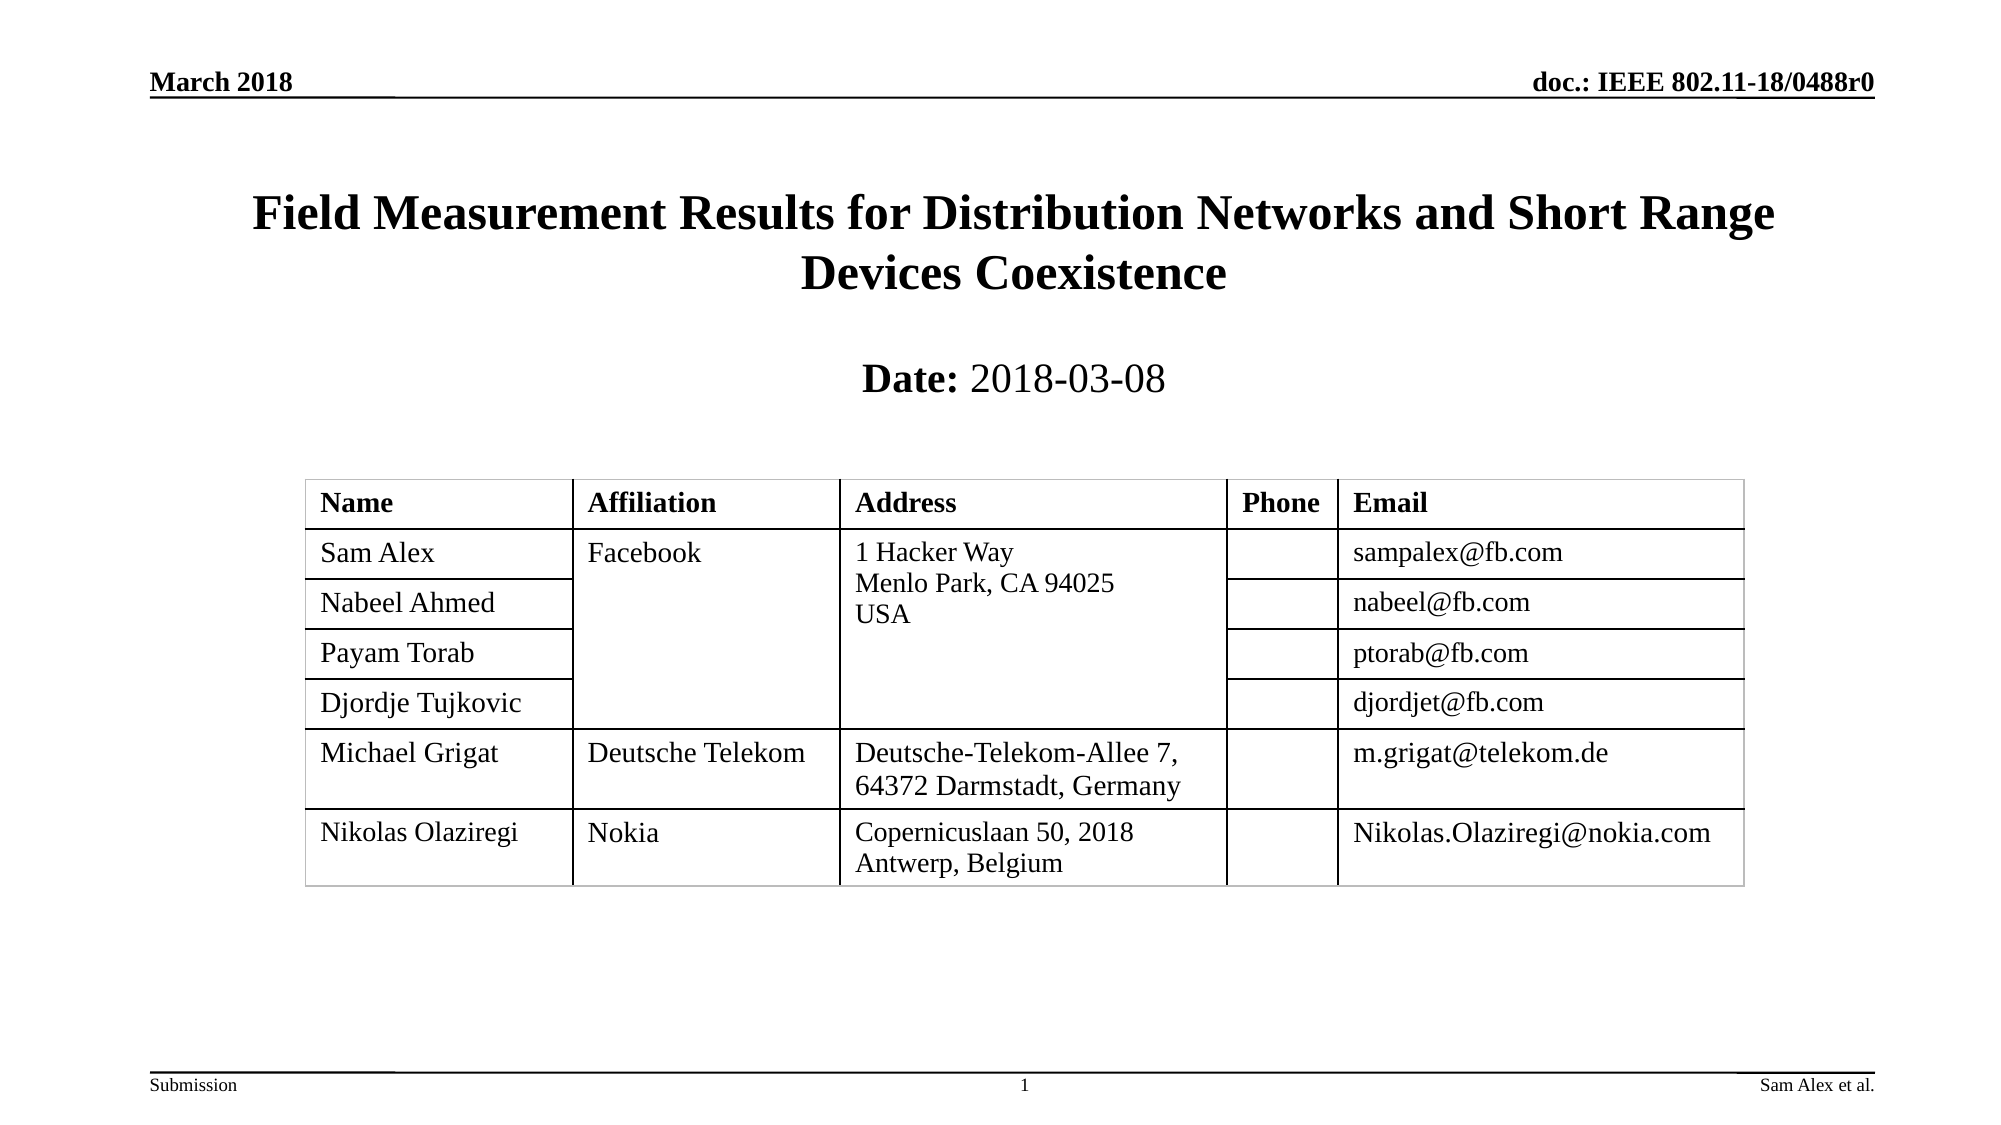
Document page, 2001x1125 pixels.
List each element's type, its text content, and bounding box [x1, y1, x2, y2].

table_header Name [306, 480, 572, 528]
table_cell Payam Torab [306, 630, 572, 678]
table_header Affiliation [574, 480, 839, 528]
footer Sam Alex et al. [1169, 1072, 1876, 1111]
table_cell m.grigat@telekom.de [1339, 730, 1743, 808]
table_header Email [1339, 480, 1743, 528]
table_cell Nokia [574, 810, 839, 885]
table_cell djordjet@fb.com [1339, 680, 1743, 728]
table_cell ptorab@fb.com [1339, 630, 1743, 678]
table_cell [1228, 530, 1337, 578]
table_cell Djordje Tujkovic [306, 680, 572, 728]
table_cell Deutsche-Telekom-Allee 7, 64372 Darmstadt, Germany [841, 730, 1226, 808]
table_cell [1228, 580, 1337, 628]
table_cell Nabeel Ahmed [306, 580, 572, 628]
table_cell [1228, 630, 1337, 678]
table_cell Nikolas.Olaziregi@nokia.com [1339, 810, 1743, 885]
table_cell Copernicuslaan 50, 2018 Antwerp, Belgium [841, 810, 1226, 885]
table_cell Michael Grigat [306, 730, 572, 808]
table_header Phone [1228, 480, 1337, 528]
table_cell Nikolas Olaziregi [306, 810, 572, 885]
table_cell Deutsche Telekom [574, 730, 839, 808]
text_box Date: 2018-03-08 [376, 343, 1652, 406]
slide_number 1 [936, 1072, 1113, 1111]
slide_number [149, 59, 750, 98]
table_cell 1 Hacker Way Menlo Park, CA 94025 USA [841, 530, 1226, 728]
table_cell Sam Alex [306, 530, 572, 578]
title Field Measurement Results for Distribution Networks and Short Range Devices Coexistence [164, 118, 1865, 361]
table_cell Facebook [574, 530, 839, 728]
table_cell [1228, 680, 1337, 728]
table_cell sampalex@fb.com [1339, 530, 1743, 578]
table_cell [1228, 730, 1337, 808]
table_cell nabeel@fb.com [1339, 580, 1743, 628]
table_header Address [841, 480, 1226, 528]
table_cell [1228, 810, 1337, 885]
